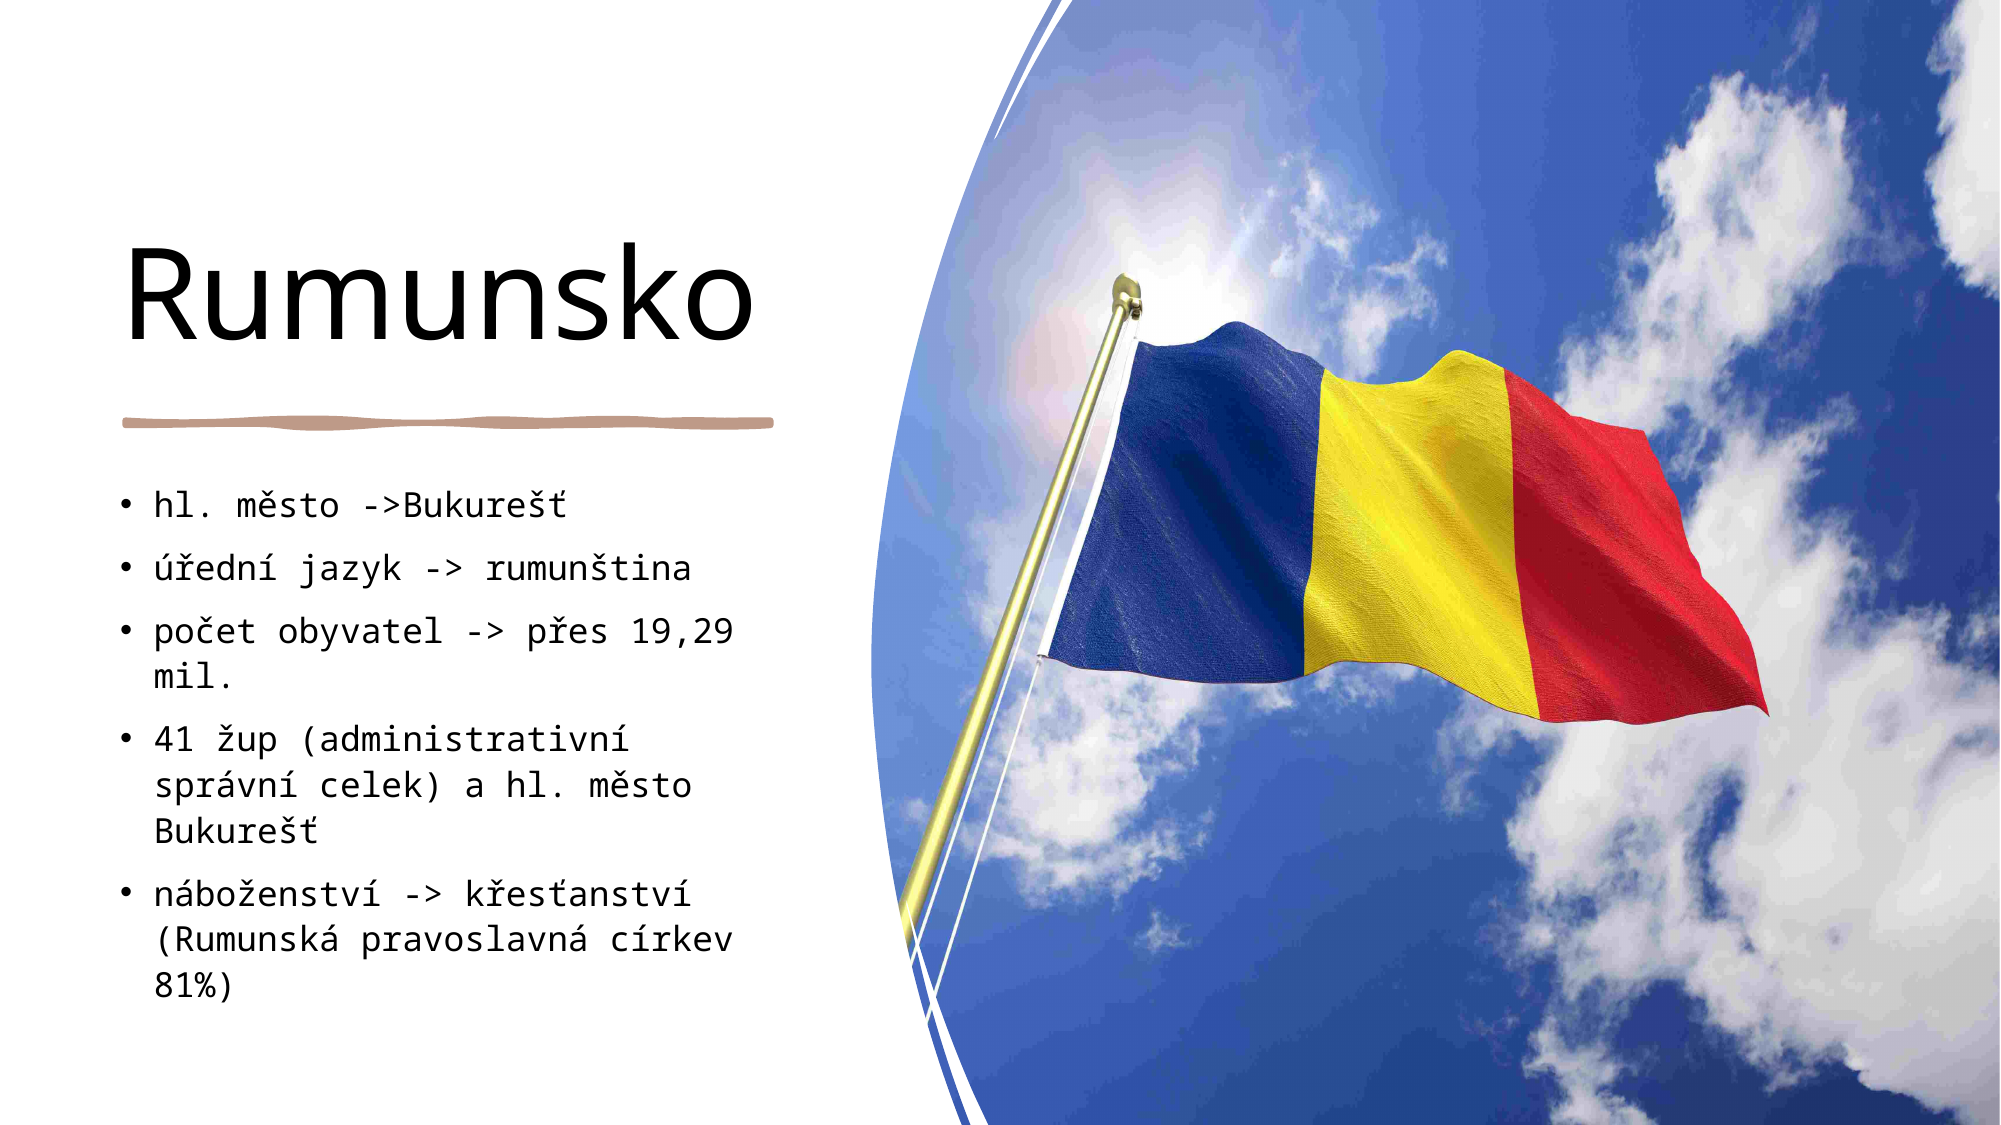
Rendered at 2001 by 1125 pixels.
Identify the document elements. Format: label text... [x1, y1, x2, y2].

text_box [0, 0, 871, 1125]
text_box [124, 417, 772, 429]
title Rumunsko [105, 53, 822, 375]
list hl. město ->Bukurešť úřední jazyk -> rumunština počet obyvatel -> přes 19,29 mil. 41 žup (administrativní správní celek) a hl. město Bukurešť náboženství -> křesťanství (Rumunská pravoslavná církev 81%) [105, 471, 802, 1016]
picture [871, 0, 2000, 1125]
